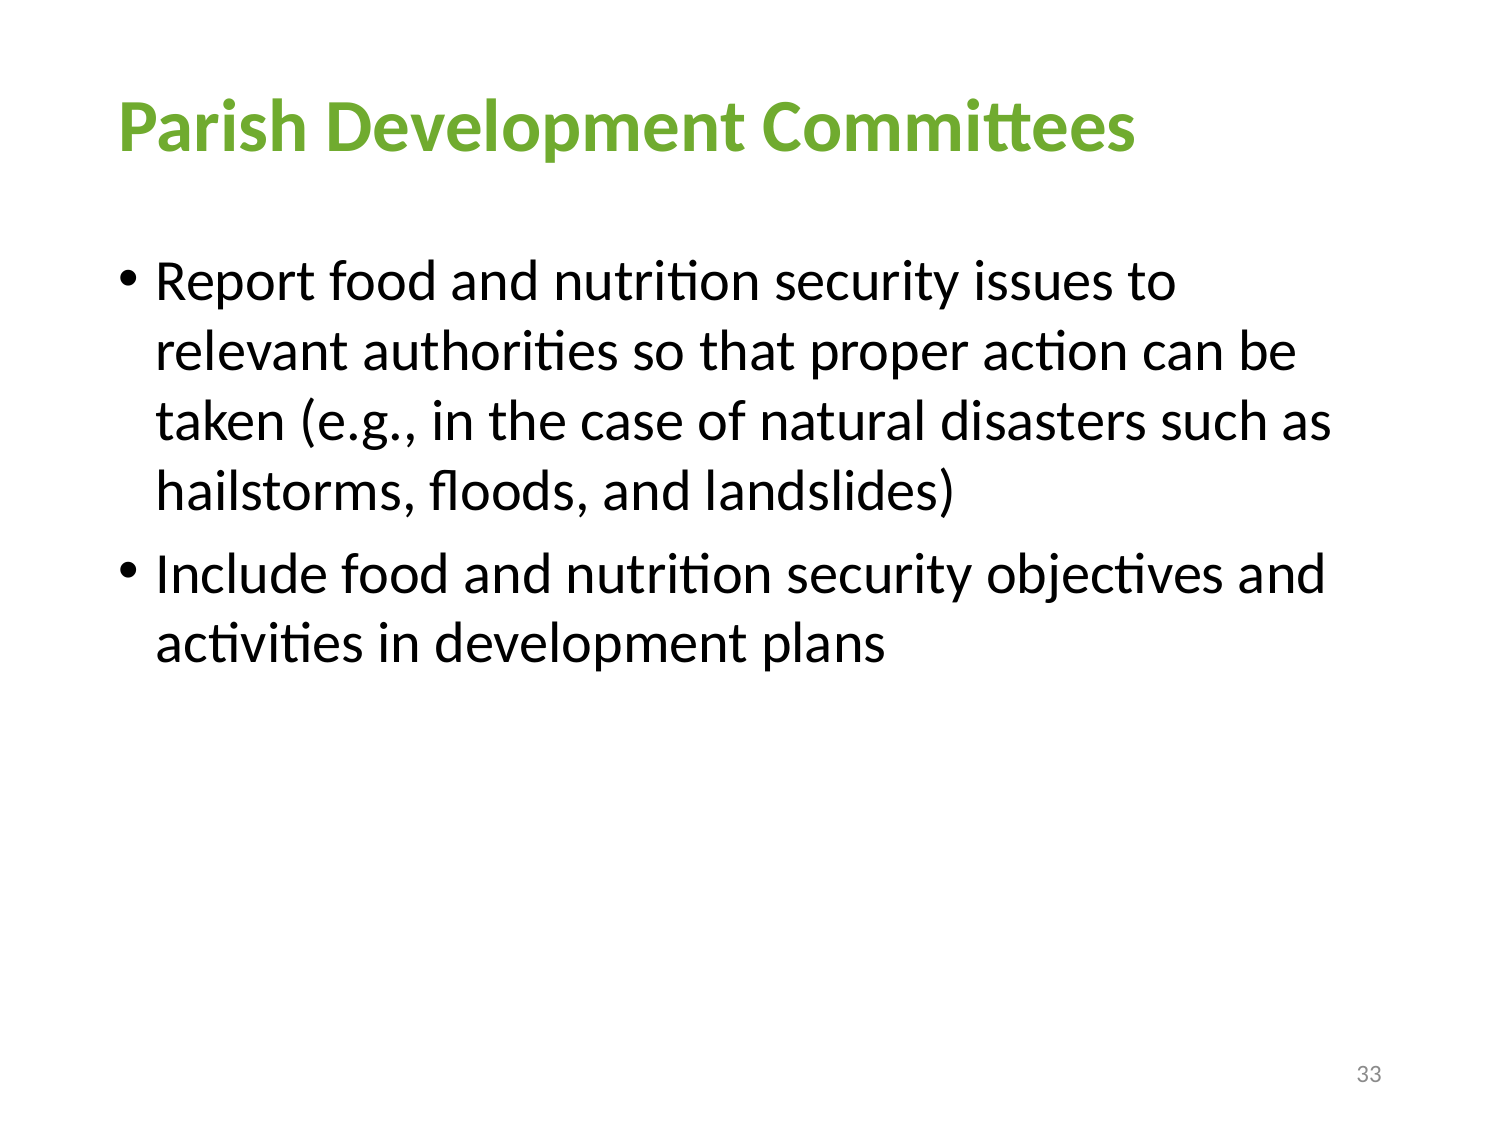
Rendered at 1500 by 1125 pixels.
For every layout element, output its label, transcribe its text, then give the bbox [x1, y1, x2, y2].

title Parish Development Committees [103, 59, 1397, 195]
list Report food and nutrition security issues to relevant authorities so that proper action can be taken (e.g., in the case of natural disasters such as hailstorms, floods, and landslides) Include food and nutrition security objectives and activities in development plans [103, 234, 1397, 1014]
slide_number 33 [1059, 1042, 1397, 1103]
